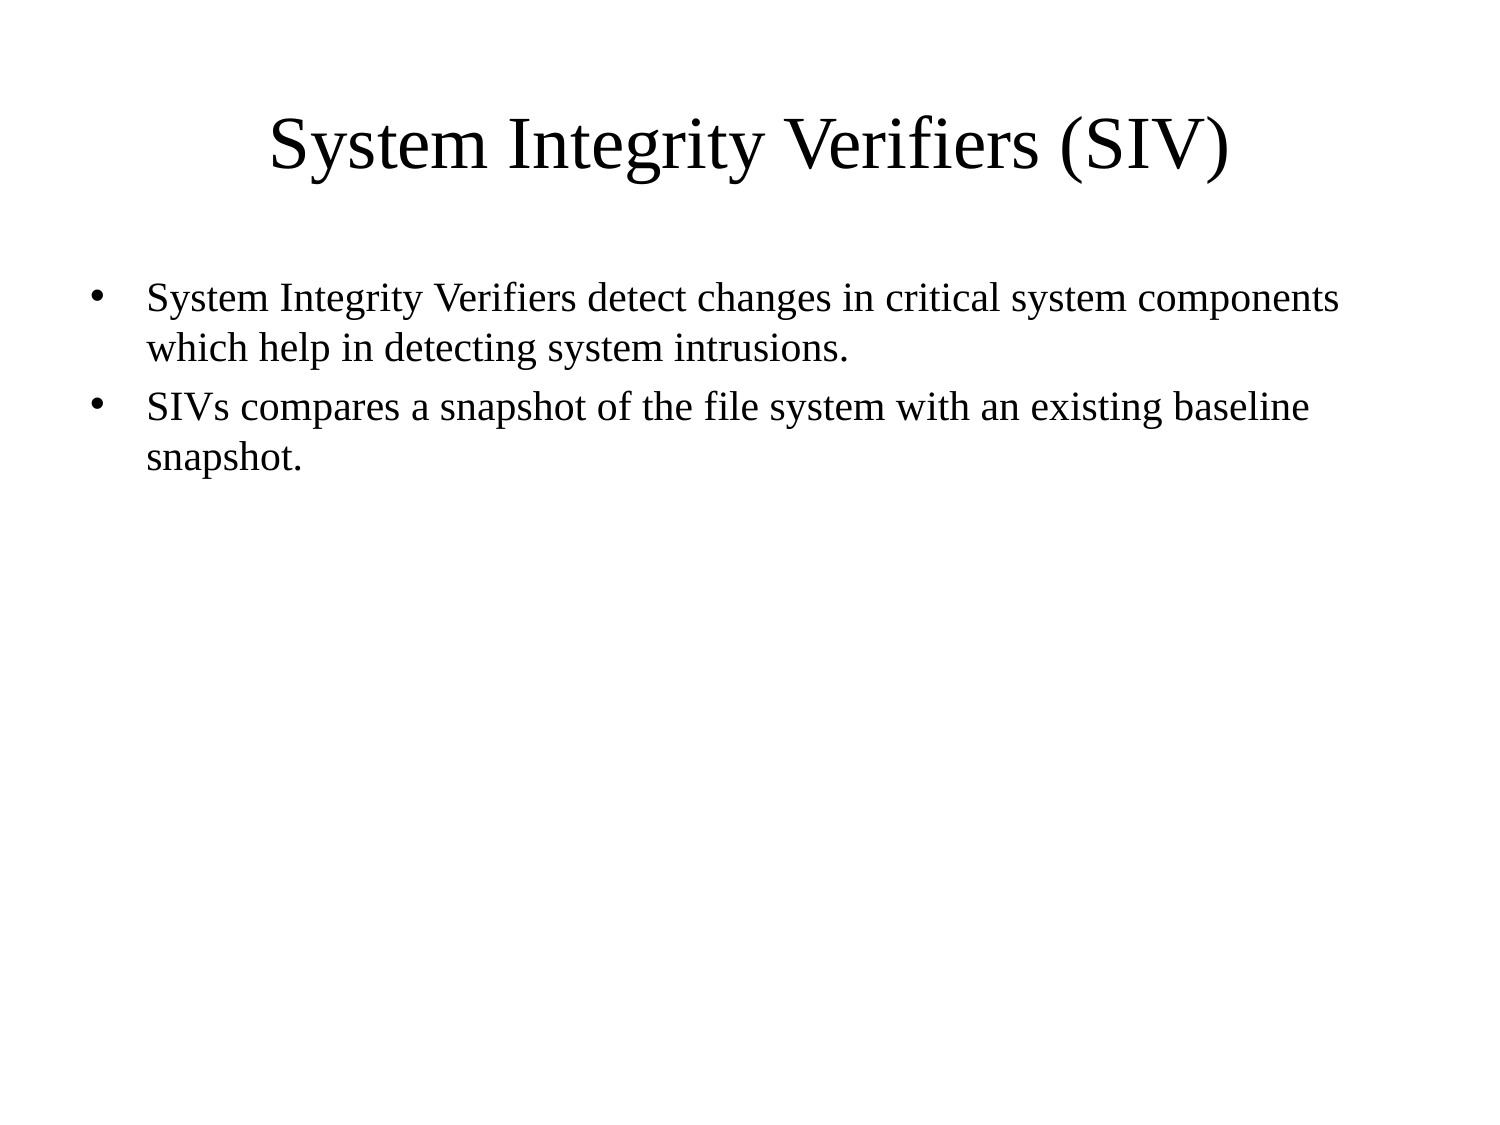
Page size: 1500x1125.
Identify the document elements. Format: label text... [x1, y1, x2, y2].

title System Integrity Verifiers (SIV) [75, 45, 1425, 233]
list System Integrity Verifiers detect changes in critical system components which help in detecting system intrusions. SIVs compares a snapshot of the file system with an existing baseline snapshot. [75, 262, 1425, 1005]
